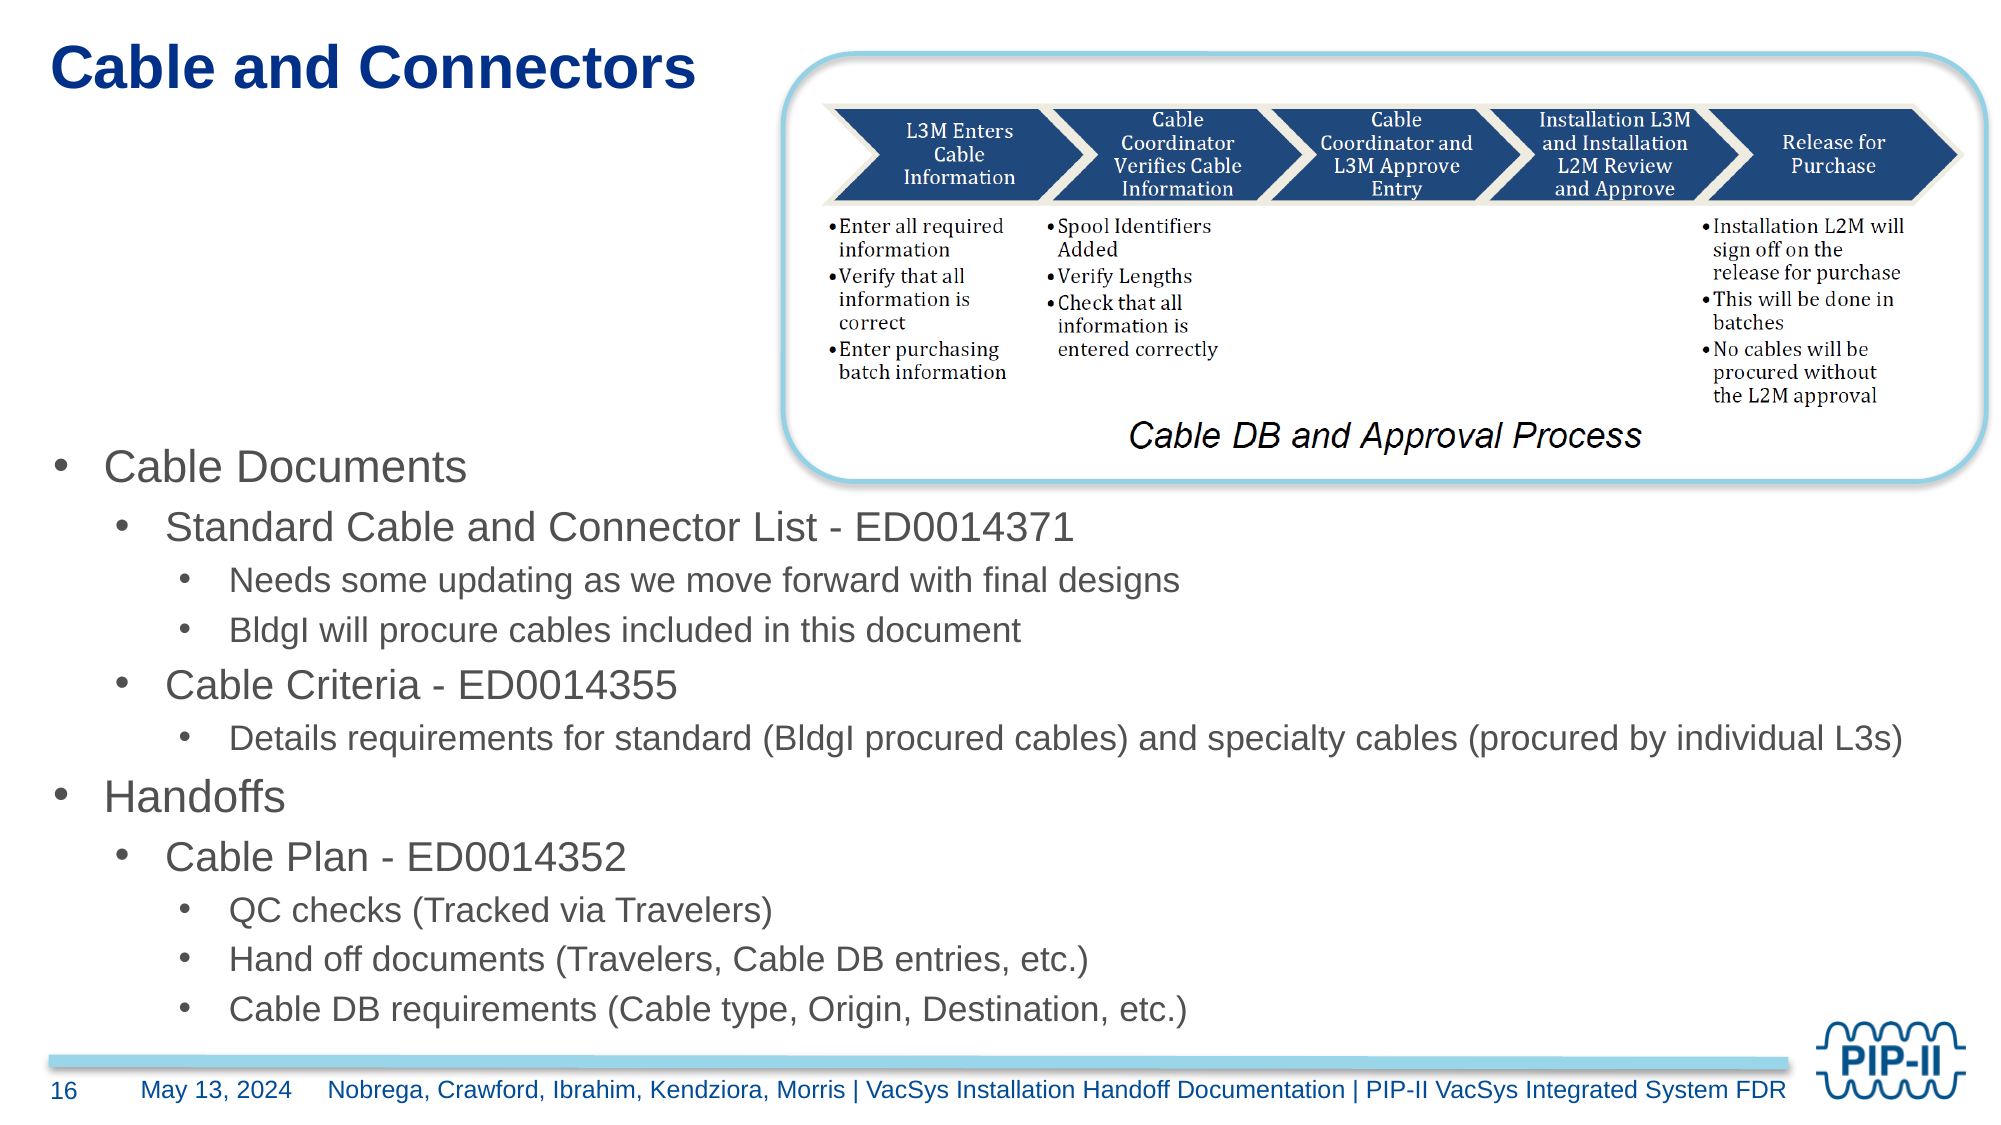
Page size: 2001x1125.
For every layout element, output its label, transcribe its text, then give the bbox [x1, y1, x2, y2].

picture [1816, 1021, 1966, 1100]
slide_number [140, 1074, 309, 1114]
text_box [782, 102, 1114, 436]
list Cable Documents Standard Cable and Connector List - ED0014371 Needs some updating as we move forward with final designs BldgI will procure cables included in this document Cable Criteria - ED0014355 Details requirements for standard (BldgI procured cables) and specialty cables (procured by individual L3s) Handoffs Cable Plan - ED0014352 QC checks (Tracked via Travelers) Hand off documents (Travelers, Cable DB entries, etc.) Cable DB requirements (Cable type, Origin, Destination, etc.) [53, 436, 1950, 1055]
slide_number 16 [50, 1074, 140, 1114]
text_box [1668, 62, 1988, 474]
picture [818, 101, 1965, 466]
title Cable and Connectors [50, 31, 1950, 102]
footer Nobrega, Crawford, Ibrahim, Kendziora, Morris | VacSys Installation Handoff Documentation | PIP-II VacSys Integrated System FDR [320, 1073, 1797, 1113]
